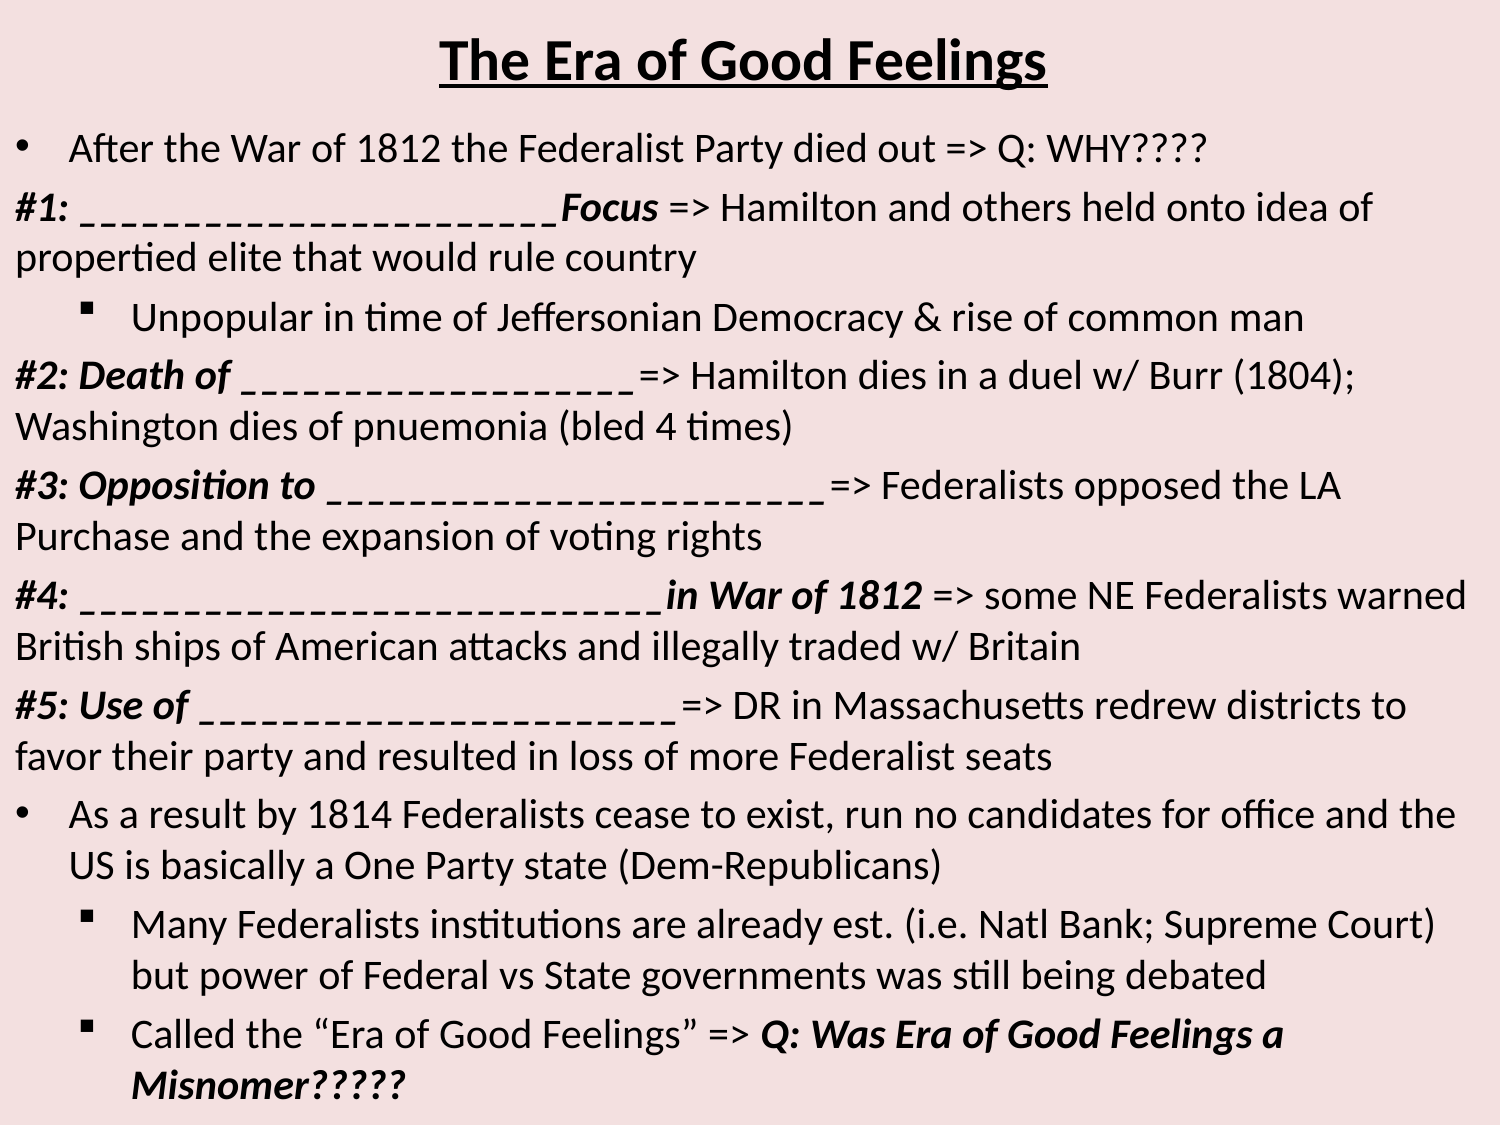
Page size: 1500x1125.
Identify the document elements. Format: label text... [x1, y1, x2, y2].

title The Era of Good Feelings [12, 12, 1475, 100]
list After the War of 1812 the Federalist Party died out => Q: WHY???? #1: _______________________Focus => Hamilton and others held onto idea of propertied elite that would rule country Unpopular in time of Jeffersonian Democracy & rise of common man #2: Death of ___________________=> Hamilton dies in a duel w/ Burr (1804); Washington dies of pnuemonia (bled 4 times) #3: Opposition to ________________________=> Federalists opposed the LA Purchase and the expansion of voting rights #4: ____________________________in War of 1812 => some NE Federalists warned British ships of American attacks and illegally traded w/ Britain #5: Use of _______________________=> DR in Massachusetts redrew districts to favor their party and resulted in loss of more Federalist seats As a result by 1814 Federalists cease to exist, run no candidates for office and the US is basically a One Party state (Dem-Republicans) Many Federalists institutions are already est. (i.e. Natl Bank; Supreme Court) but power of Federal vs State governments was still being debated Called the “Era of Good Feelings” => Q: Was Era of Good Feelings a Misnomer????? [0, 112, 1500, 1125]
